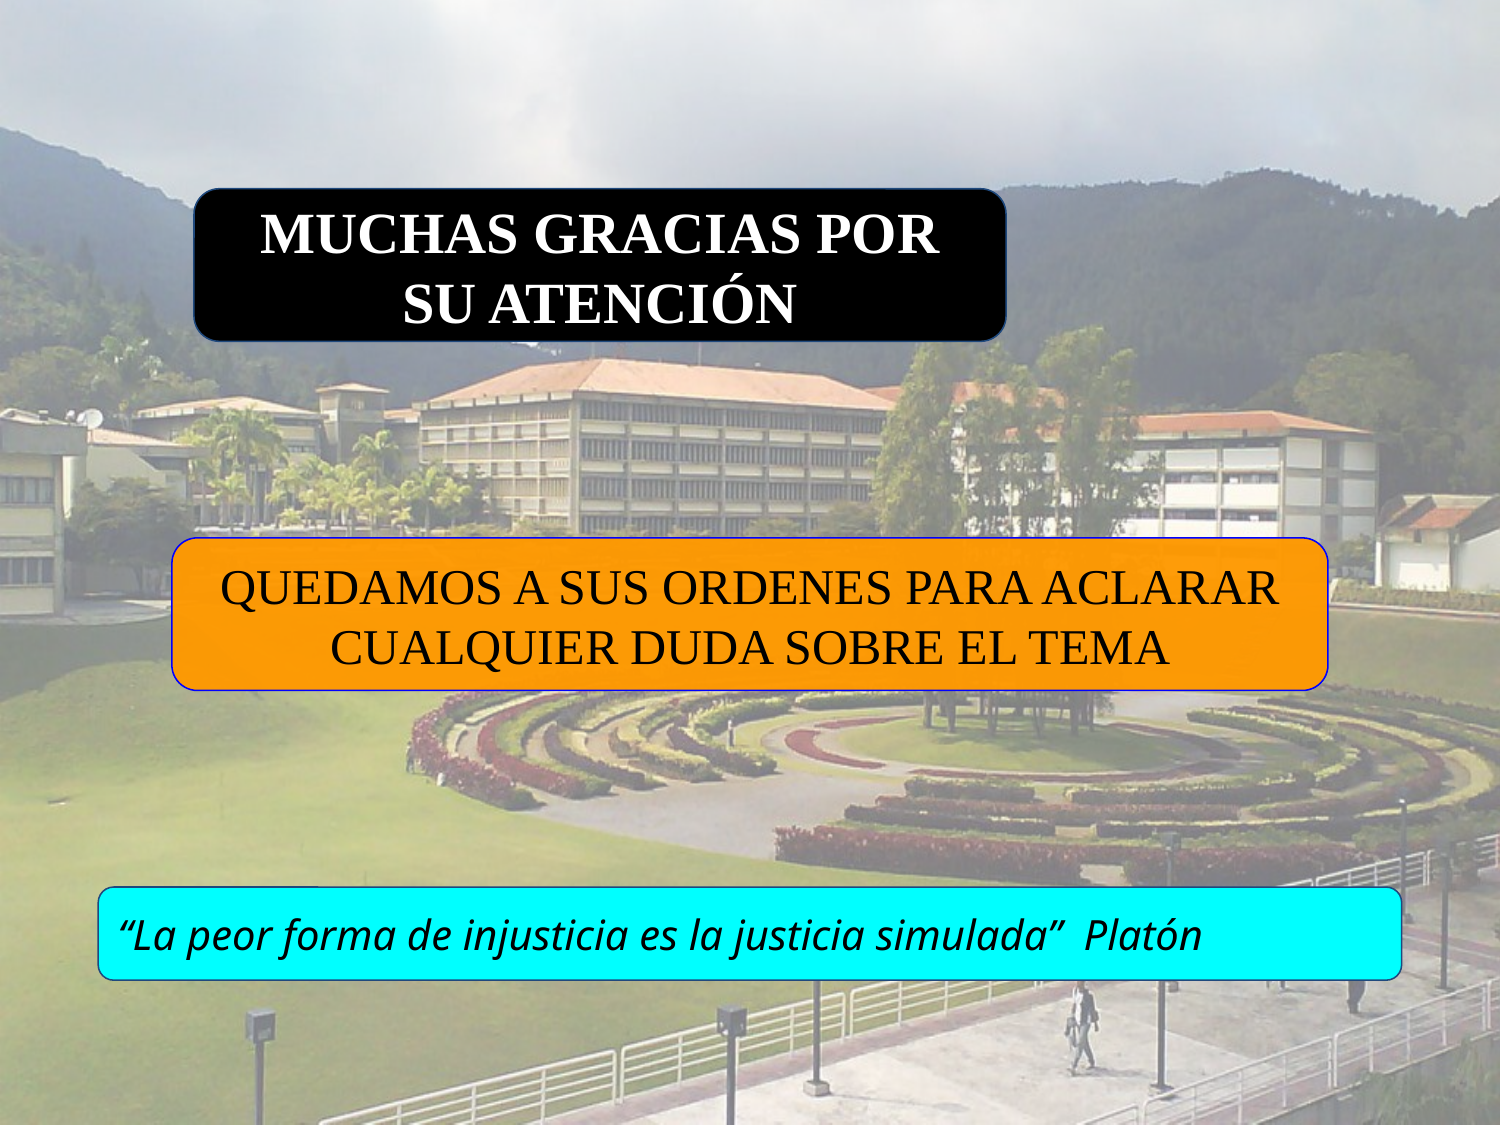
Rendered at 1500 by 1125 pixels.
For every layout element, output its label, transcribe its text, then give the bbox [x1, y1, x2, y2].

text_box “La peor forma de injusticia es la justicia simulada” Platón [98, 887, 1402, 981]
text_box QUEDAMOS A SUS ORDENES PARA ACLARAR CUALQUIER DUDA SOBRE EL TEMA [171, 537, 1328, 691]
text_box MUCHAS GRACIAS POR SU ATENCIÓN [193, 188, 1007, 342]
